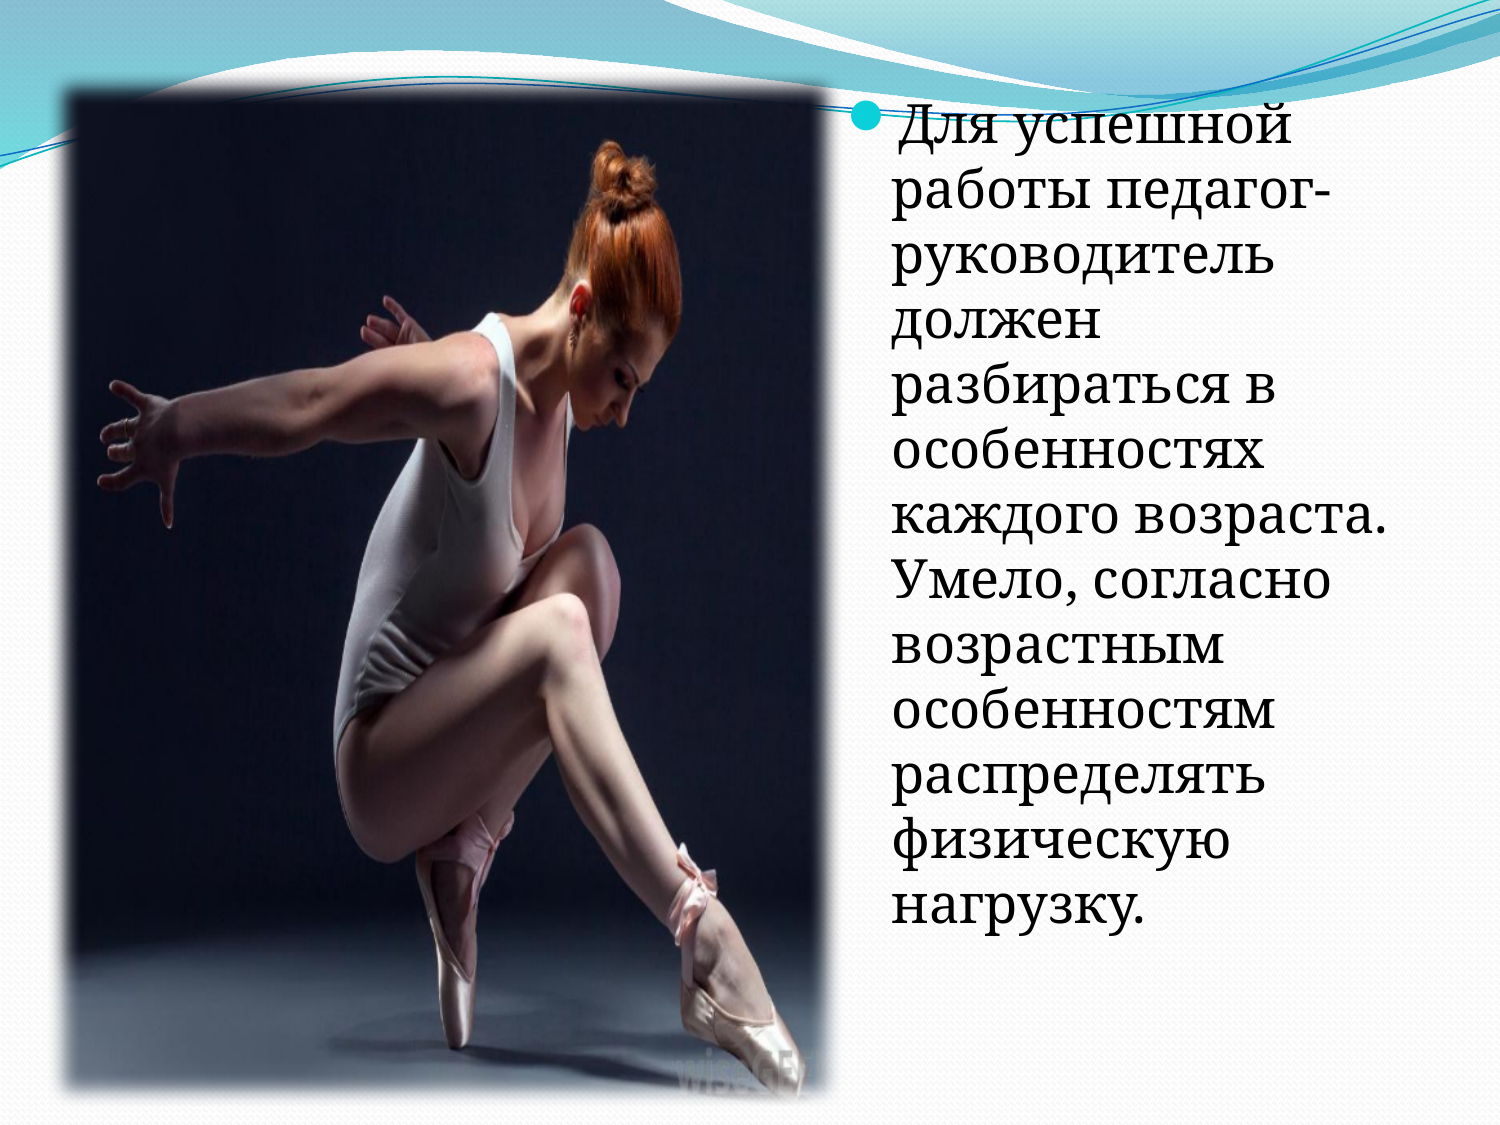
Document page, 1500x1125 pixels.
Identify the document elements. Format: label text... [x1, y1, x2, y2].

picture [46, 70, 844, 1111]
list Для успешной работы педагог-руководитель должен разбираться в особенностях каждого возраста. Умело, согласно возрастным особенностям распределять физическую нагрузку. [850, 82, 1425, 1038]
